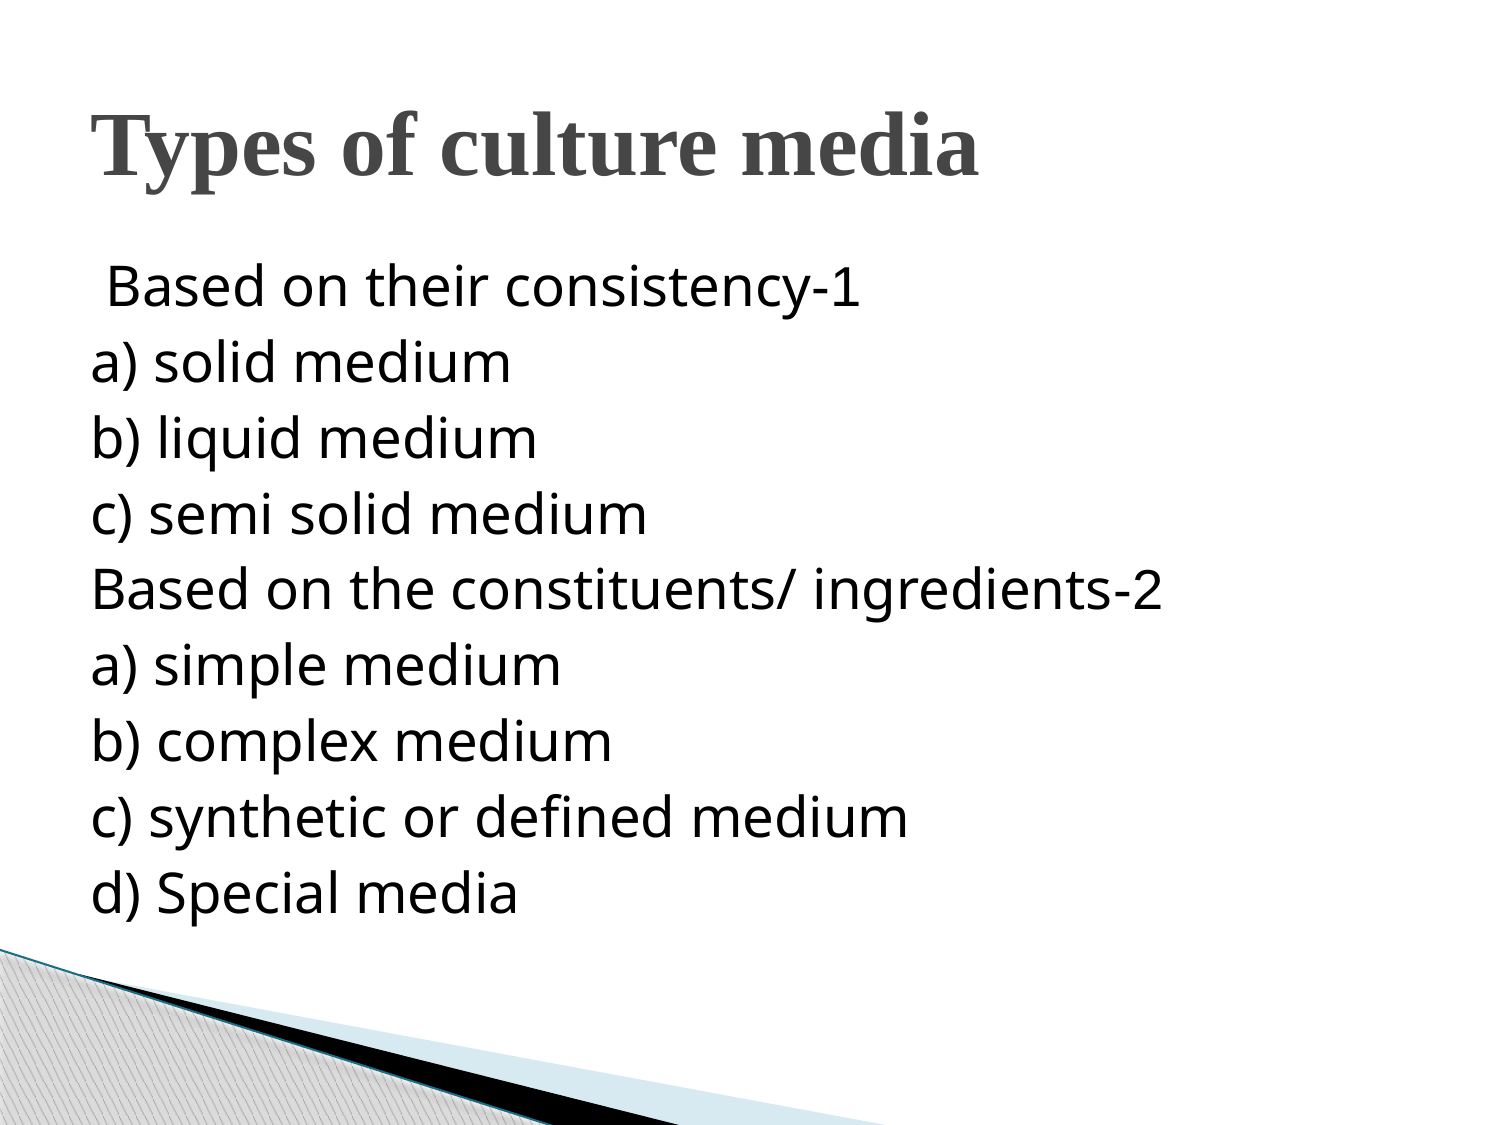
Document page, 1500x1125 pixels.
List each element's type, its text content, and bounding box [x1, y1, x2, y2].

title Types of culture media [75, 45, 1425, 233]
list 1-Based on their consistency a) solid medium b) liquid medium c) semi solid medium 2-Based on the constituents/ ingredients a) simple medium b) complex medium c) synthetic or defined medium d) Special media [74, 242, 1426, 986]
